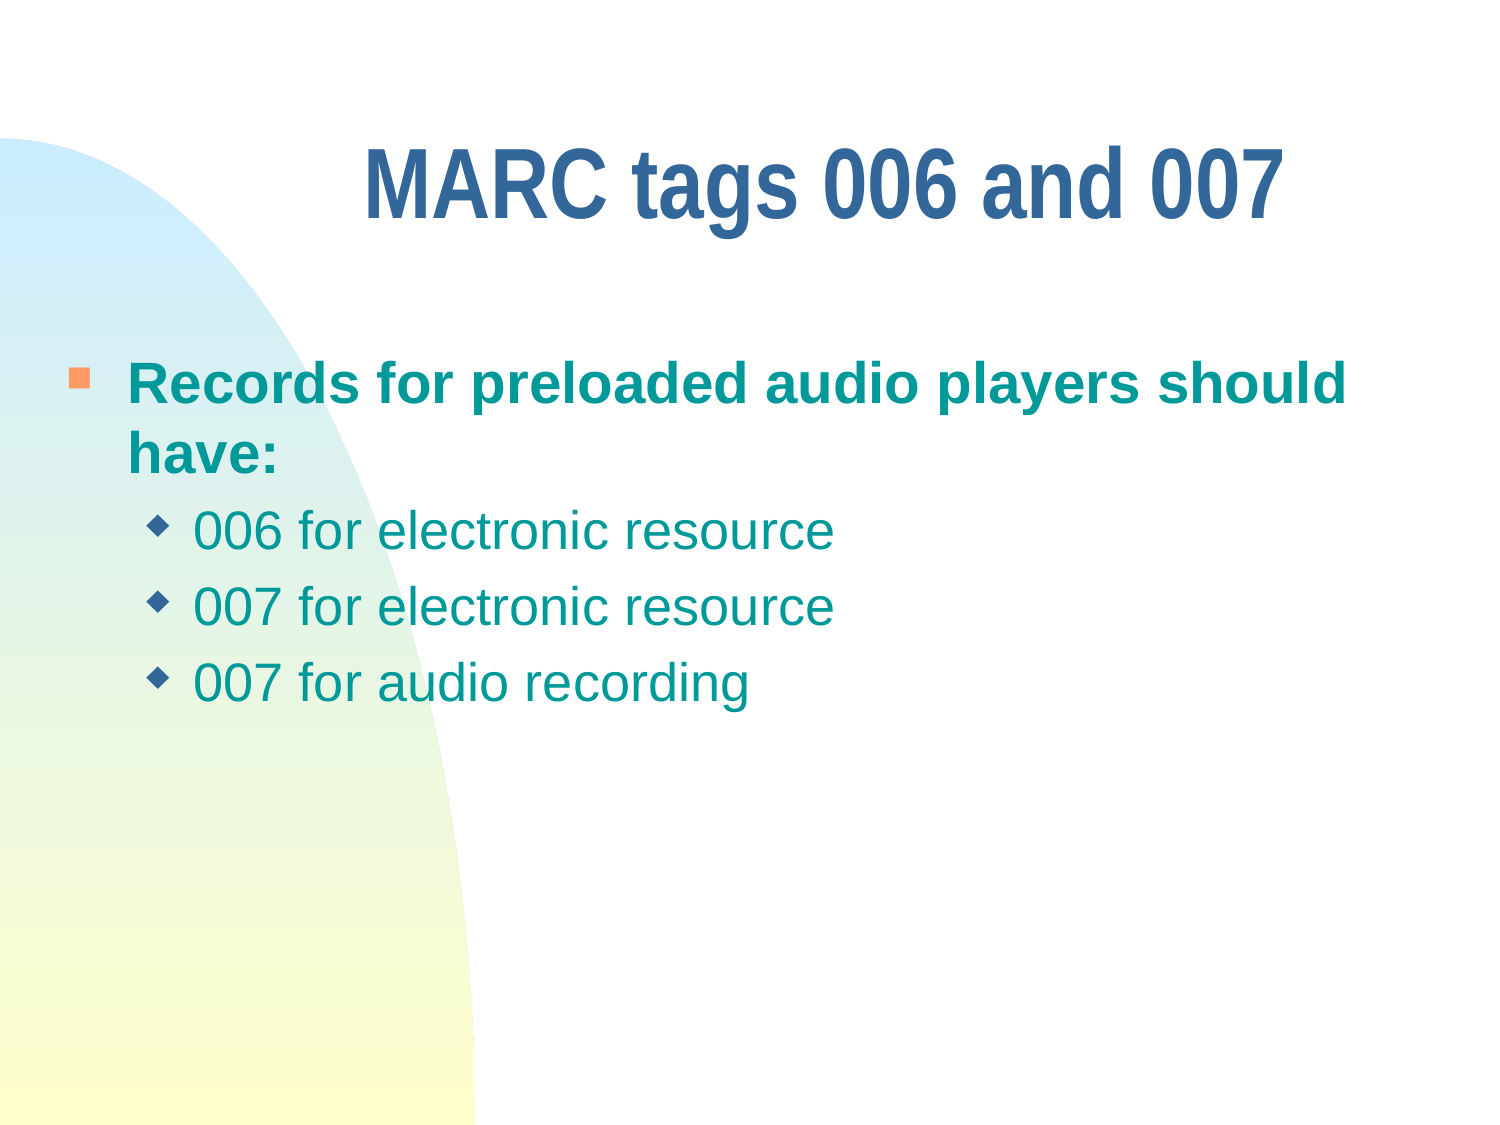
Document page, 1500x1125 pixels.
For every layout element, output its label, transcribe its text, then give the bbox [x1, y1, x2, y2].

title MARC tags 006 and 007 [187, 99, 1463, 288]
list Records for preloaded audio players should have: 006 for electronic resource 007 for electronic resource 007 for audio recording [56, 337, 1444, 1100]
